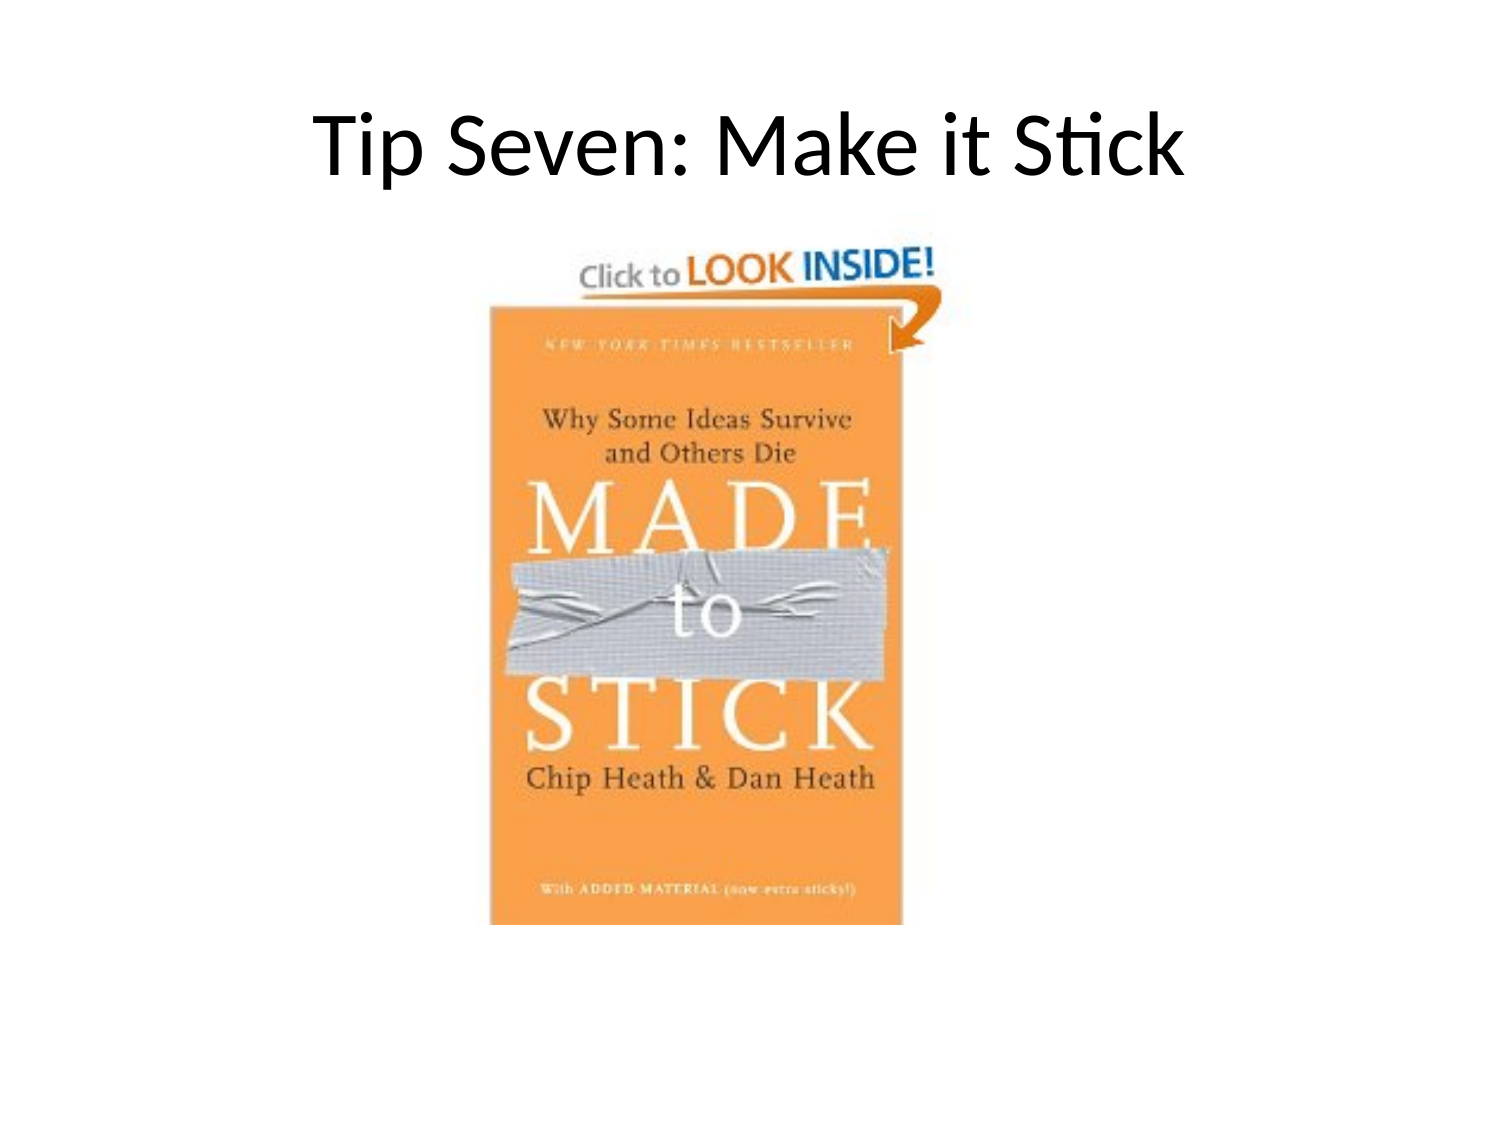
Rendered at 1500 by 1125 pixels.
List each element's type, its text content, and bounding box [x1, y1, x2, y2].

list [362, 212, 1076, 926]
title Tip Seven: Make it Stick [75, 45, 1425, 233]
